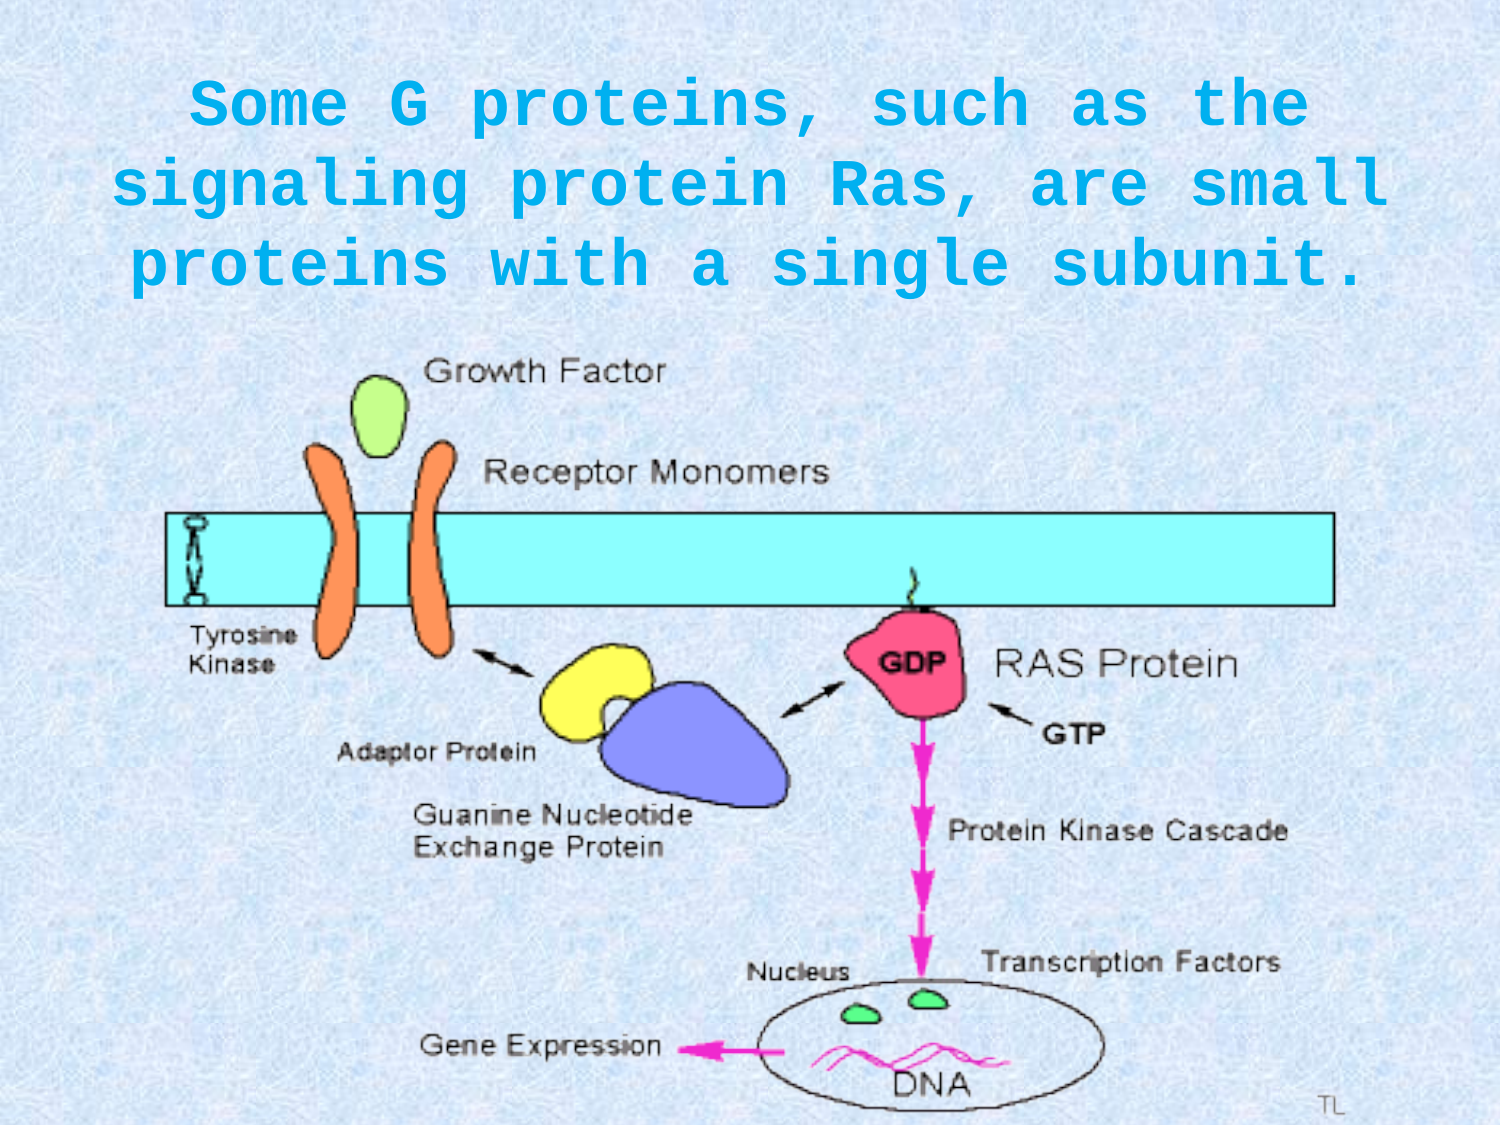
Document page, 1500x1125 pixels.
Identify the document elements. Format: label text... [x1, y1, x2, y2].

picture [0, 0, 1500, 1125]
list Some G proteins, such as the signaling protein Ras, are small proteins with a single subunit. [37, 51, 1463, 1025]
